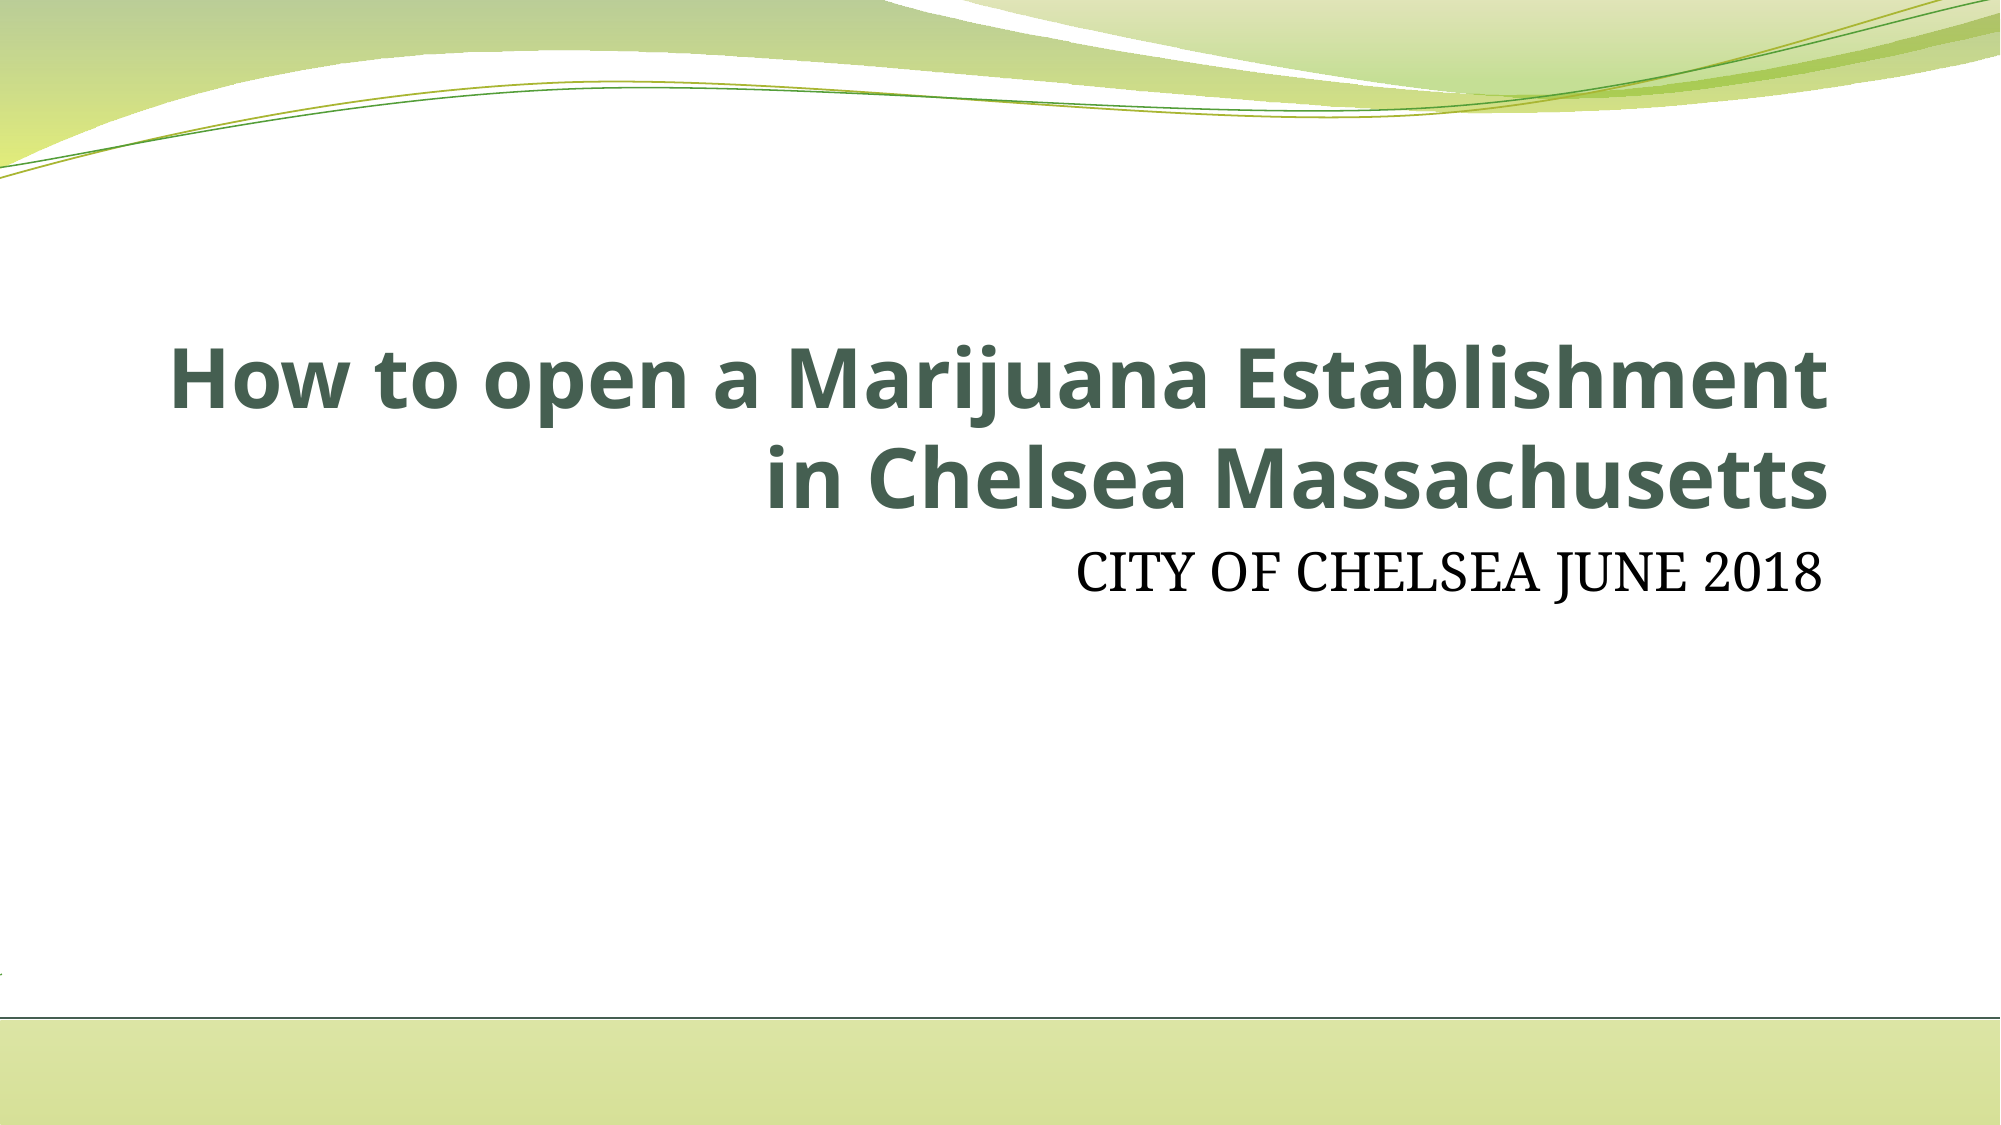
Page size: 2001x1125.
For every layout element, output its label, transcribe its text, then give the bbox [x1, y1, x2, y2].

subtitle CITY OF CHELSEA JUNE 2018 [116, 529, 1835, 818]
title How to open a Marijuana Establishment in Chelsea Massachusetts [116, 224, 1834, 525]
